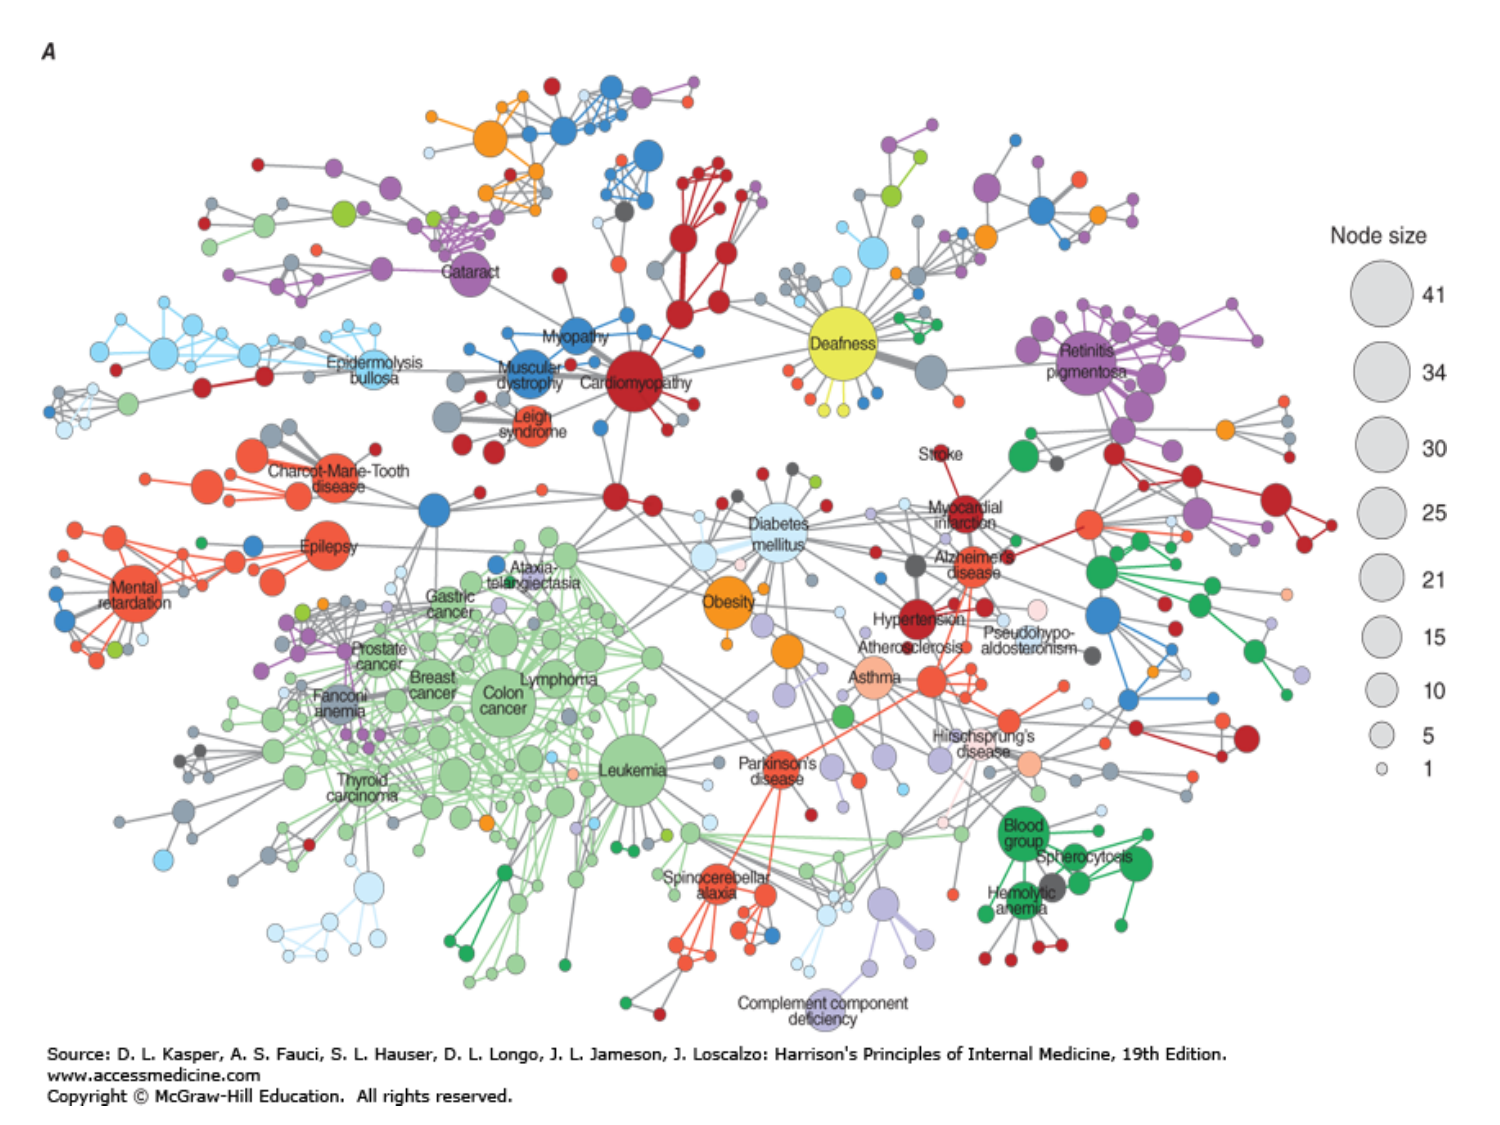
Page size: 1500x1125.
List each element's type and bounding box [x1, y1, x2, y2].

picture [41, 42, 1448, 1107]
